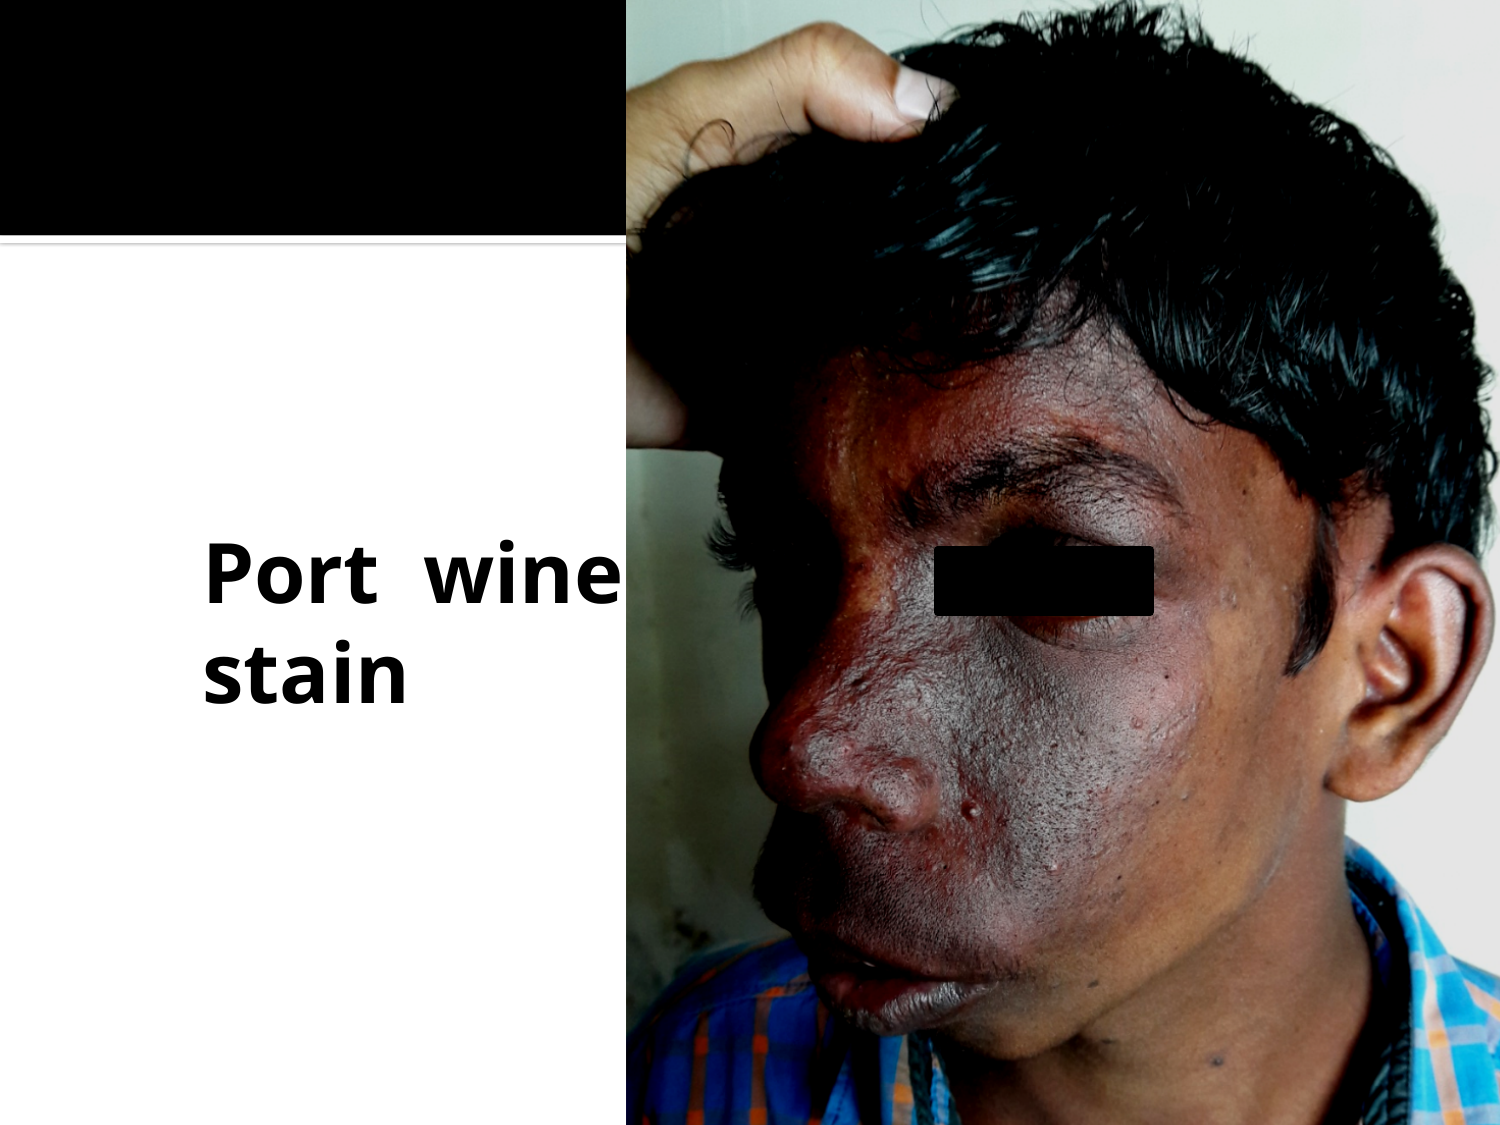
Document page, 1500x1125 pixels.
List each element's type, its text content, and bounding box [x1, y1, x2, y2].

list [521, 102, 1500, 1022]
text_box Port wine stain [187, 512, 516, 728]
